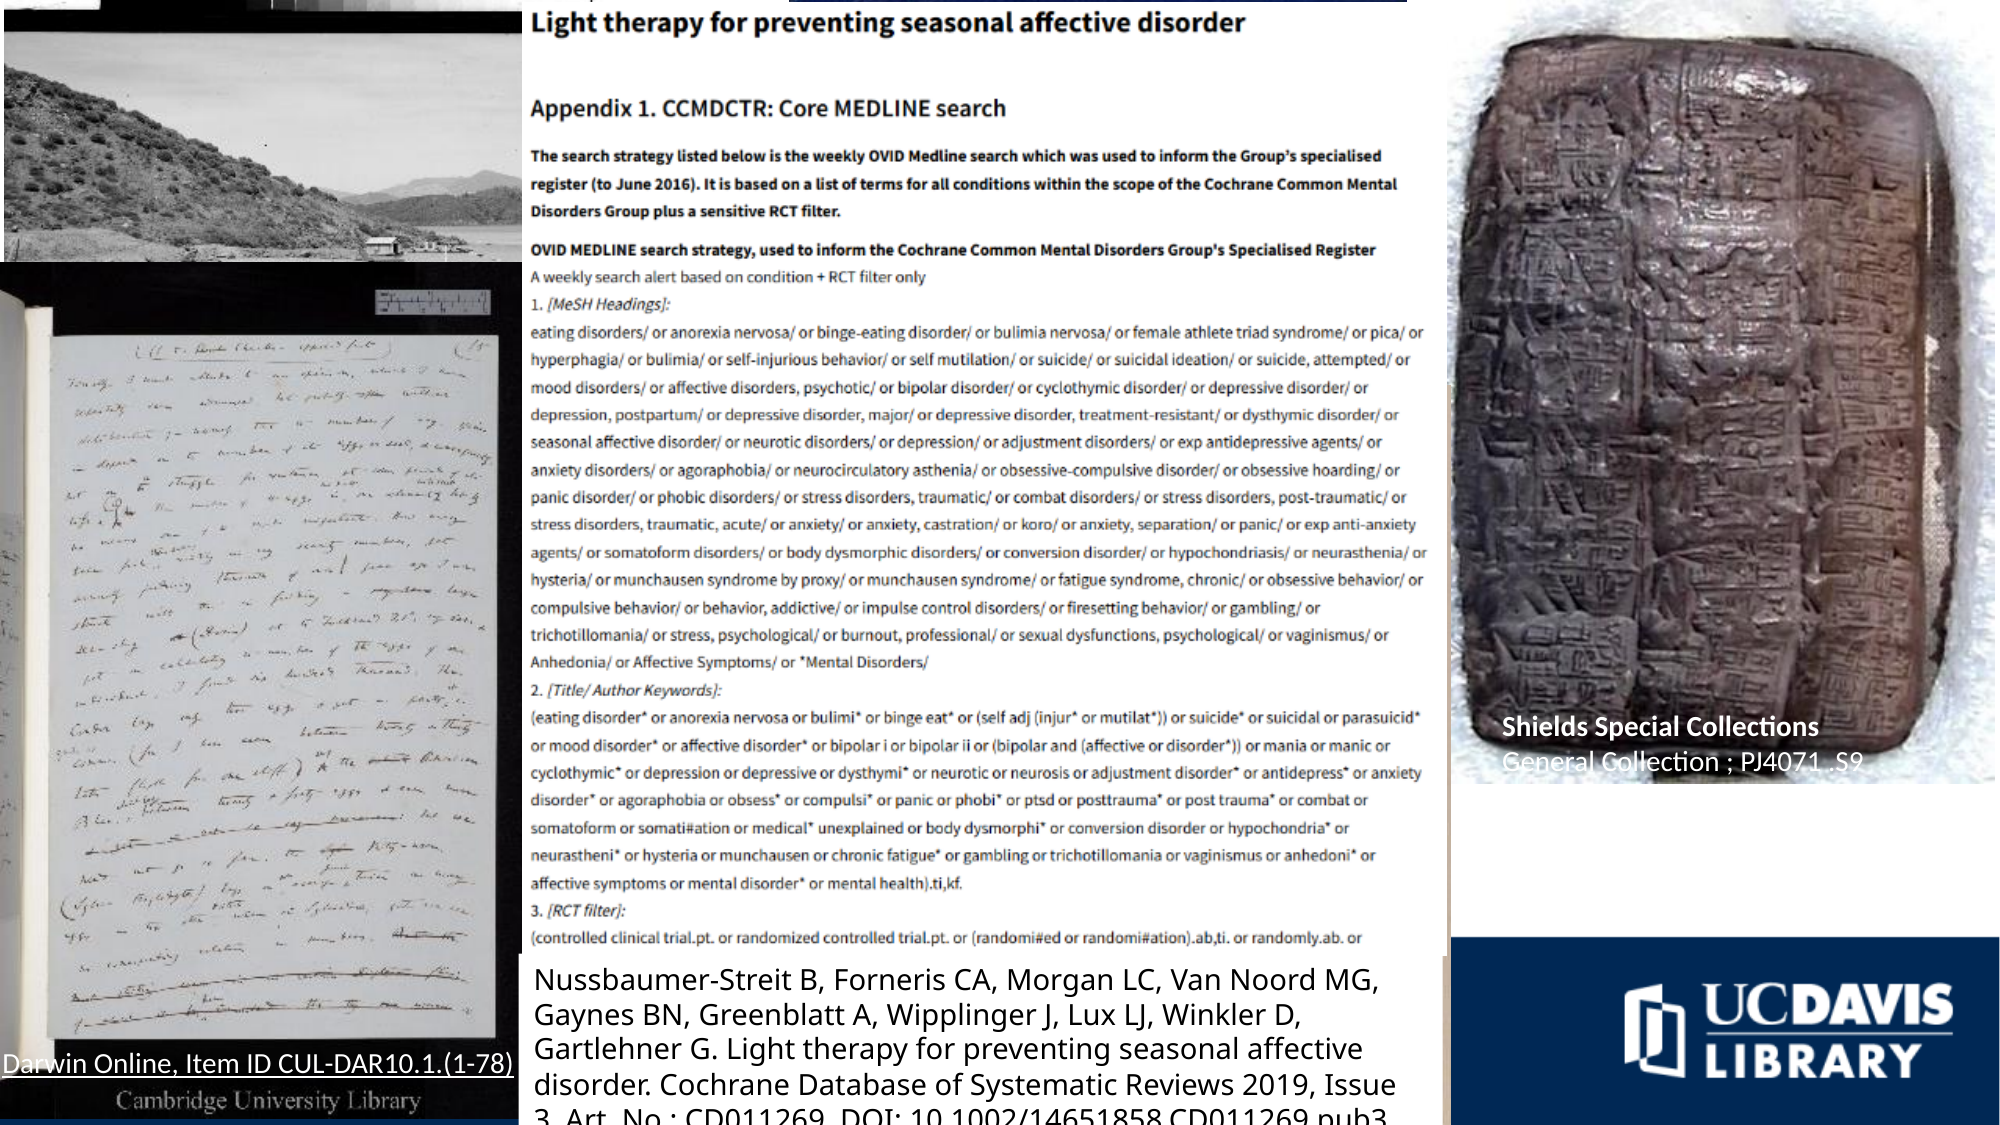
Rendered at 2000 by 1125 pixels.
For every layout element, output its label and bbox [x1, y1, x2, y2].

picture [0, 1119, 518, 1125]
picture [1451, 0, 2000, 1125]
text_box [518, 2, 1447, 1125]
text_box [0, 262, 513, 1119]
text_box [1406, 0, 1995, 822]
text_box [0, 0, 783, 260]
